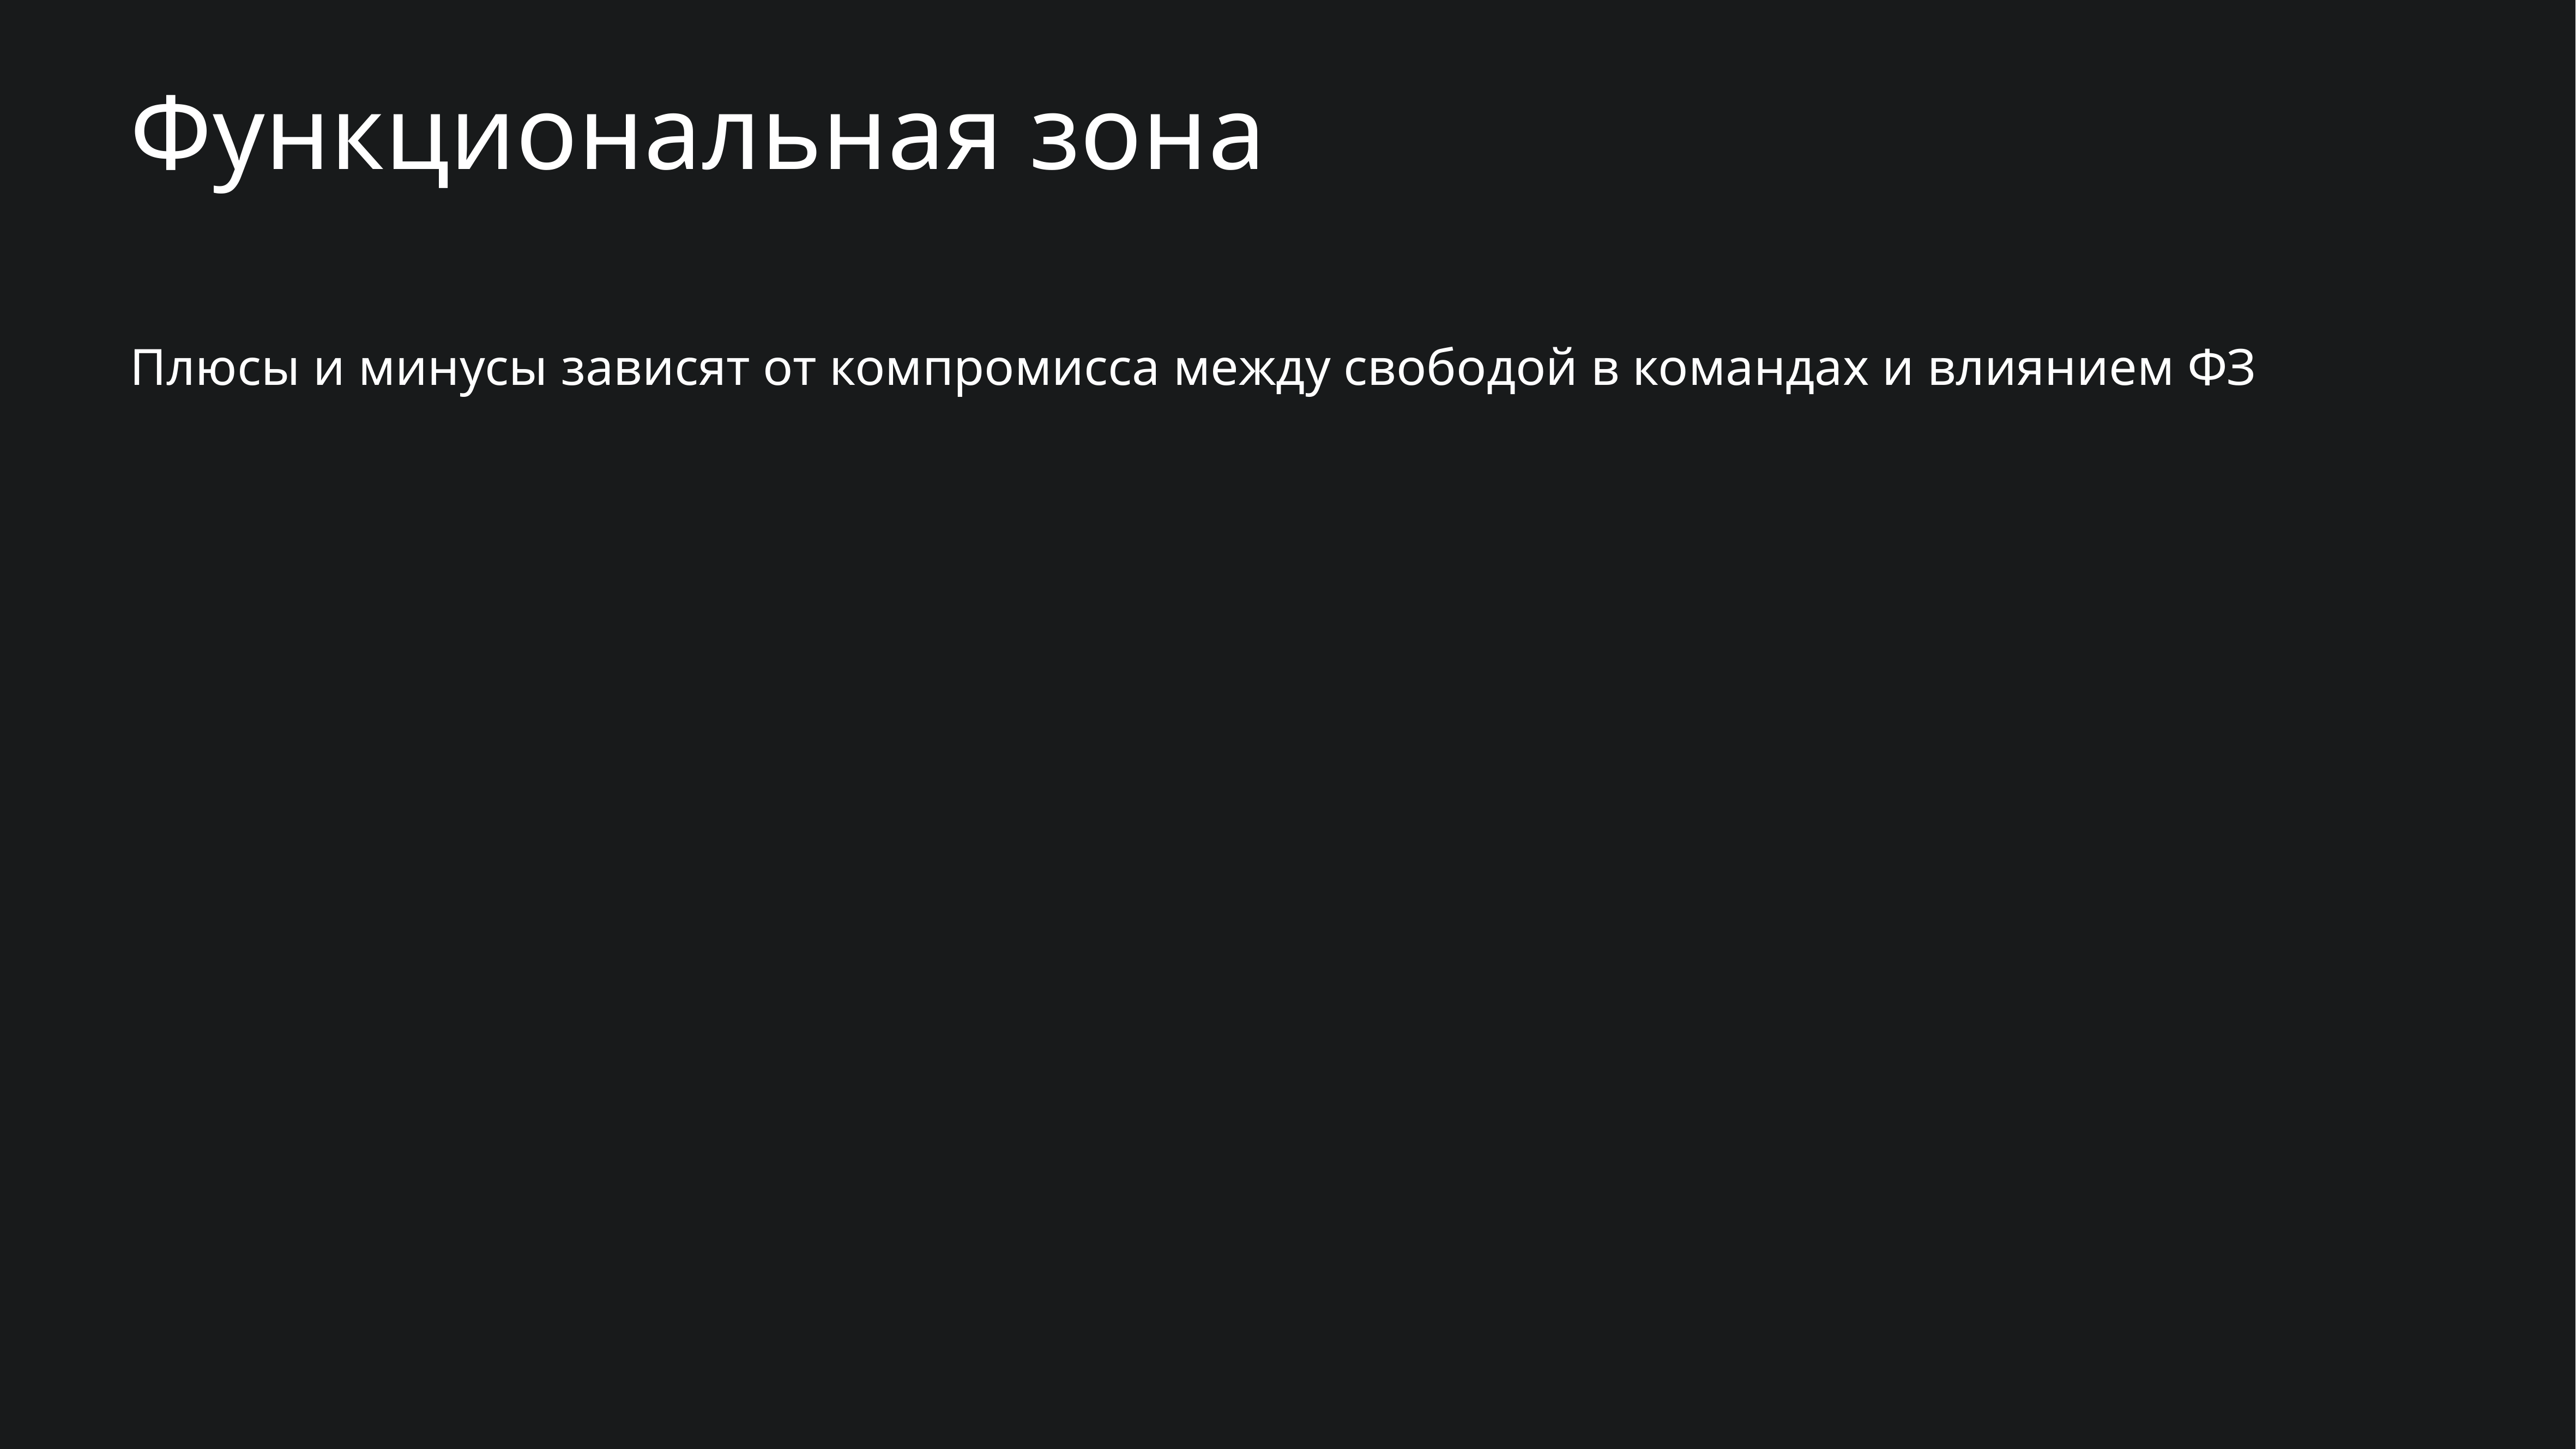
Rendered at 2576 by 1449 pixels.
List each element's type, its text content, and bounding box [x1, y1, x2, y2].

title Функциональная зона [122, 77, 2454, 209]
list Плюсы и минусы зависят от компромисса между свободой в командах и влиянием ФЗ [122, 338, 2454, 1304]
